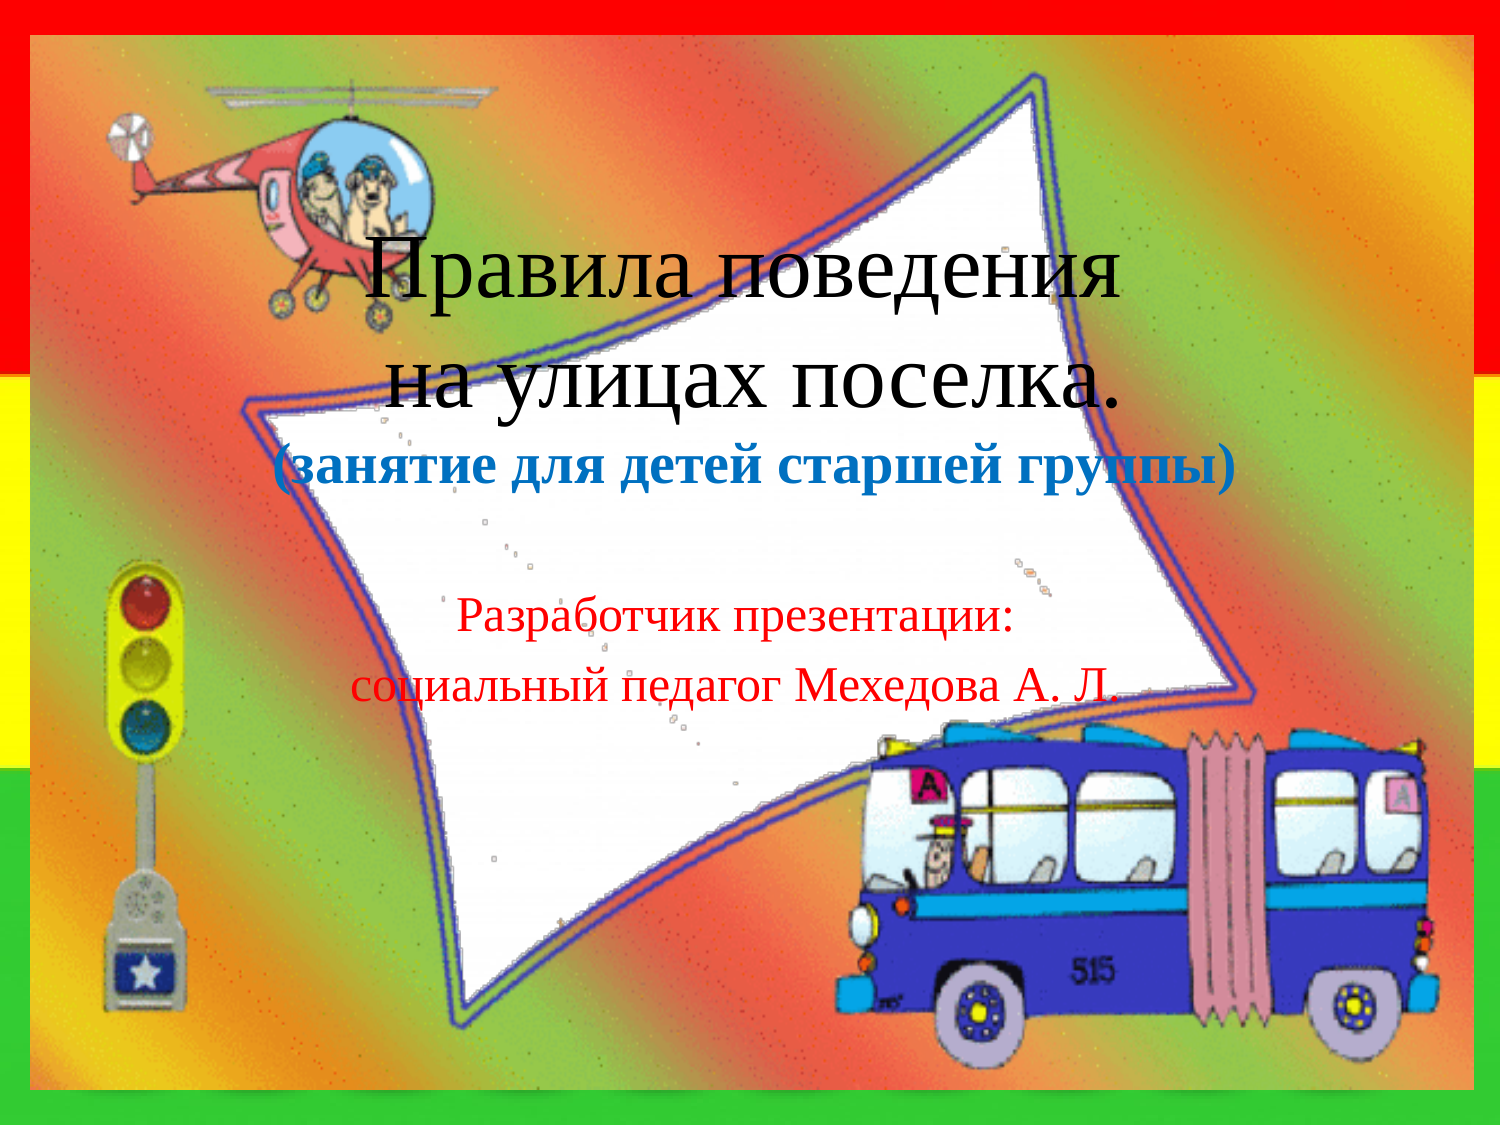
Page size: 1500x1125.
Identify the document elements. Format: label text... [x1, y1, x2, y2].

subtitle Разработчик презентации: социальный педагог Мехедова А. Л. [210, 573, 1262, 862]
picture [0, 0, 1500, 1125]
title Правила поведения на улицах поселка. (занятие для детей старшей группы) [116, 339, 1393, 582]
